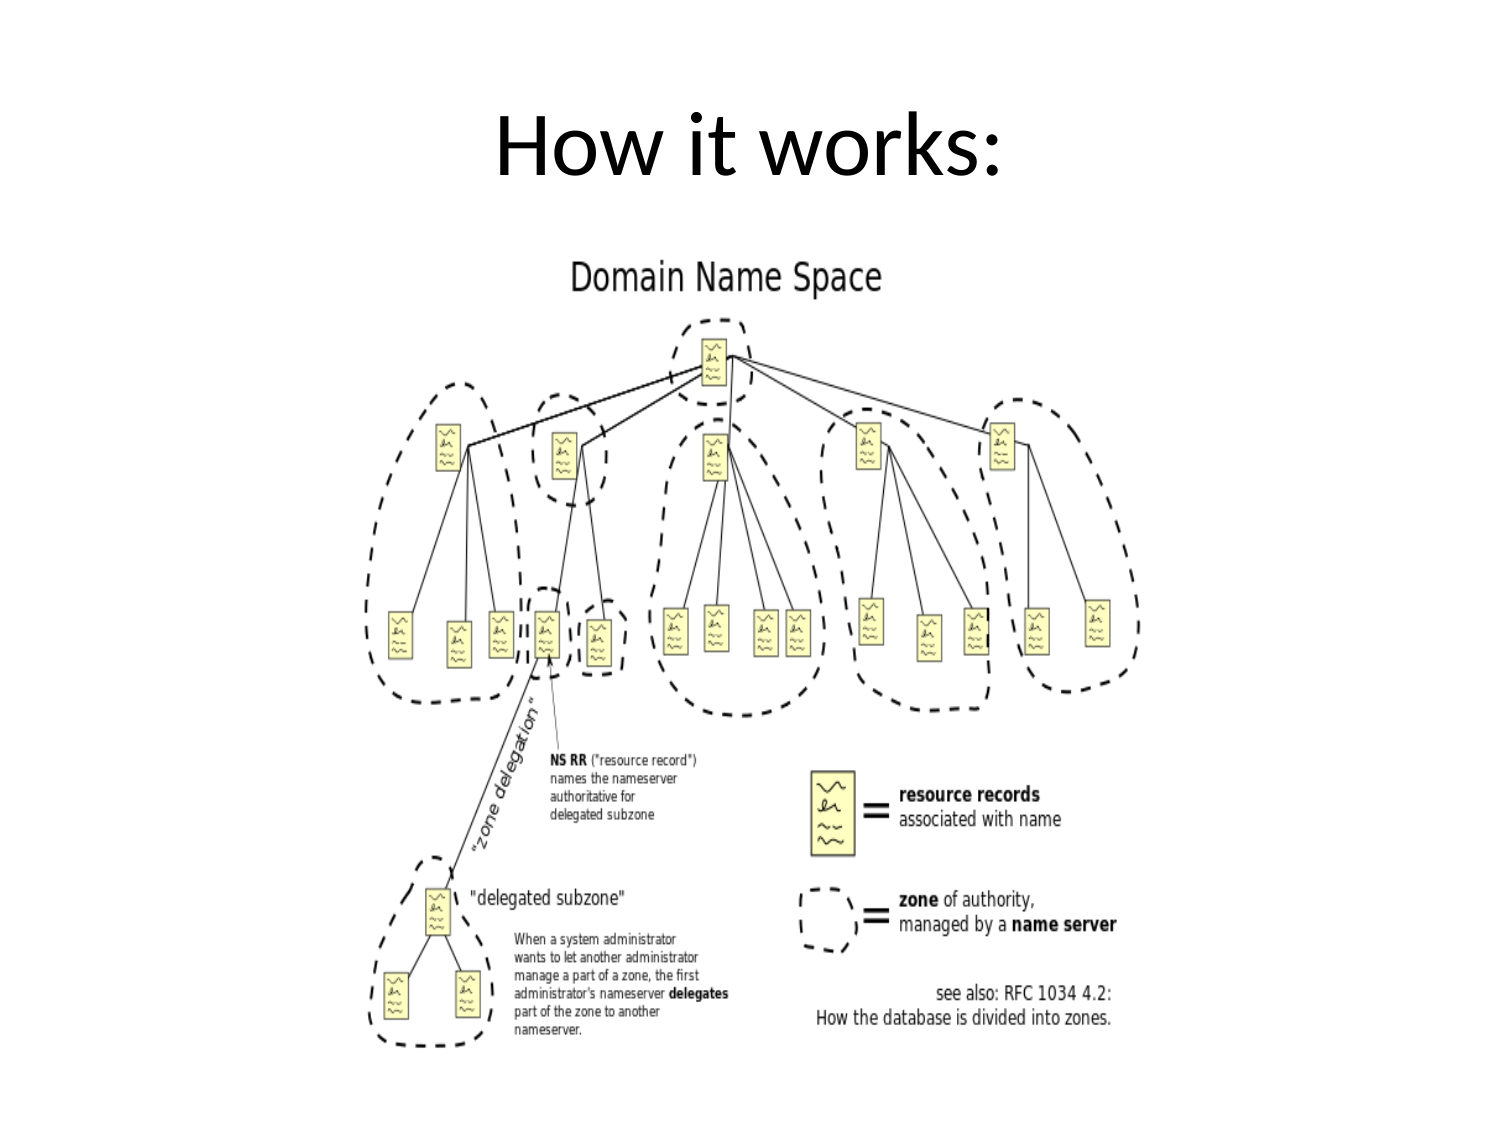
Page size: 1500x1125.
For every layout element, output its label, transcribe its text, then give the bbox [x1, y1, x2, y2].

title How it works: [75, 45, 1425, 210]
picture [61, 211, 1444, 1095]
